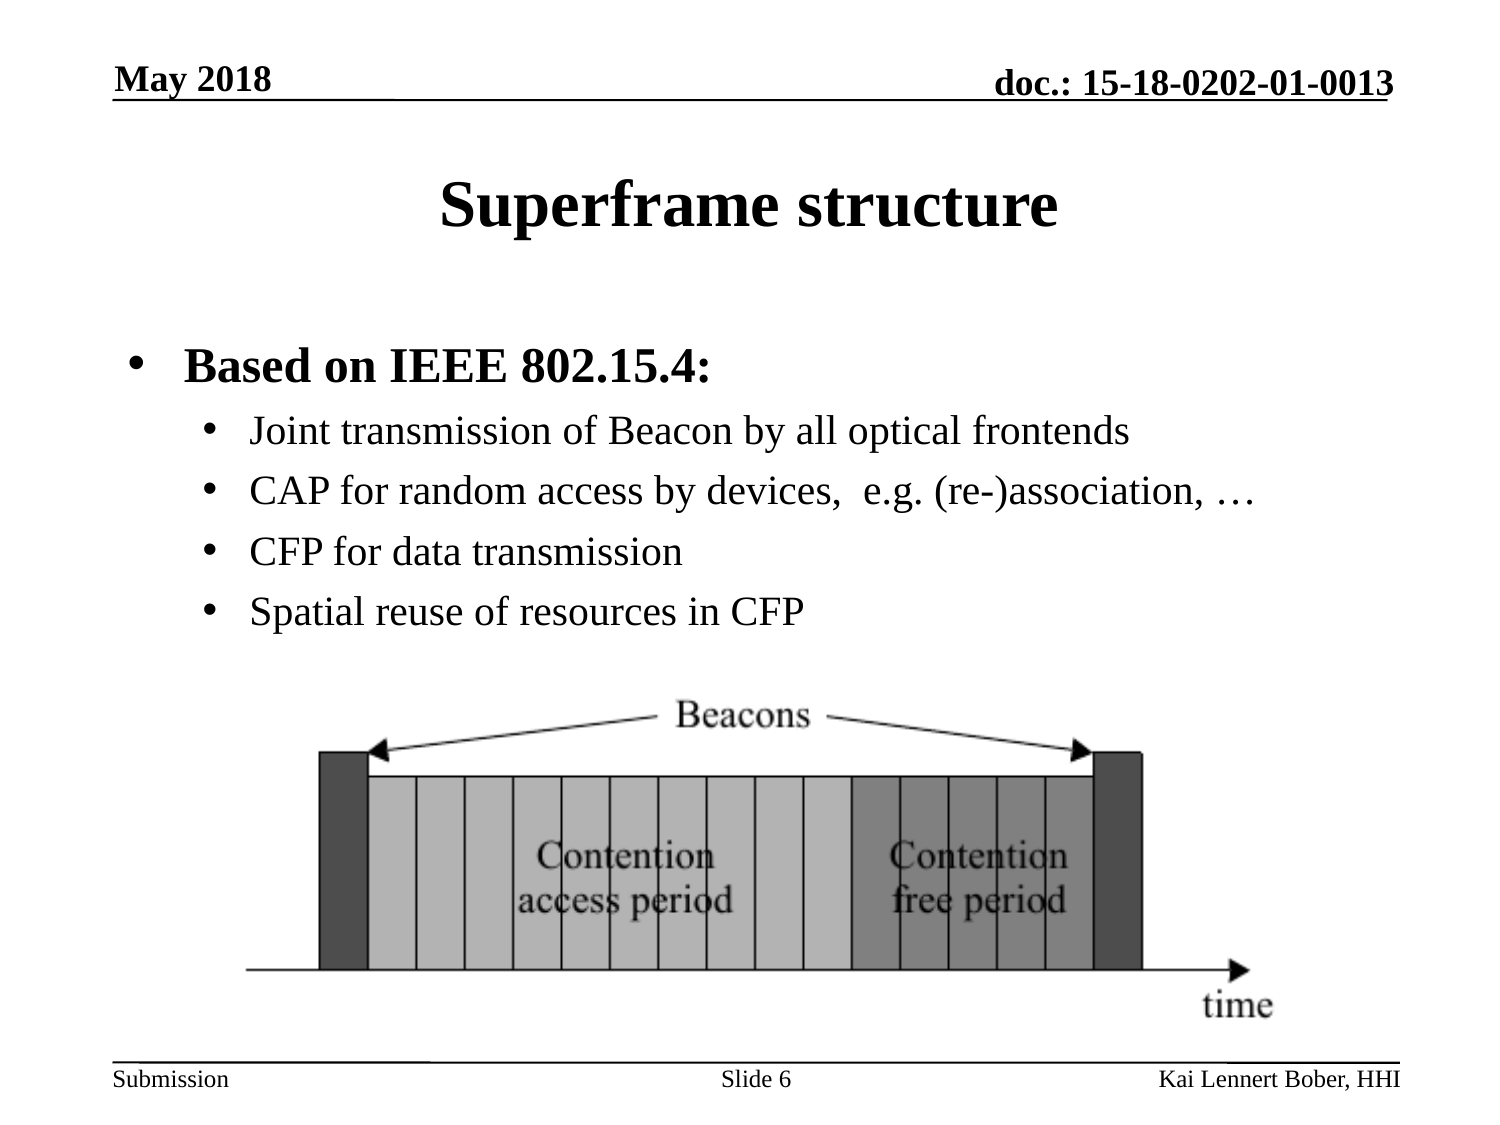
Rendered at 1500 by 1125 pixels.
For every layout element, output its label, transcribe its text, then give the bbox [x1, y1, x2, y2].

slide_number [114, 54, 423, 100]
slide_number Slide 6 [712, 1061, 800, 1123]
footer Kai Lennert Bober, HHI [878, 1061, 1402, 1093]
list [182, 644, 1318, 1049]
text_box Based on IEEE 802.15.4: Joint transmission of Beacon by all optical frontends CAP for random access by devices, e.g. (re-)association, … CFP for data transmission Spatial reuse of resources in CFP [112, 324, 1388, 681]
title Superframe structure [112, 112, 1388, 288]
